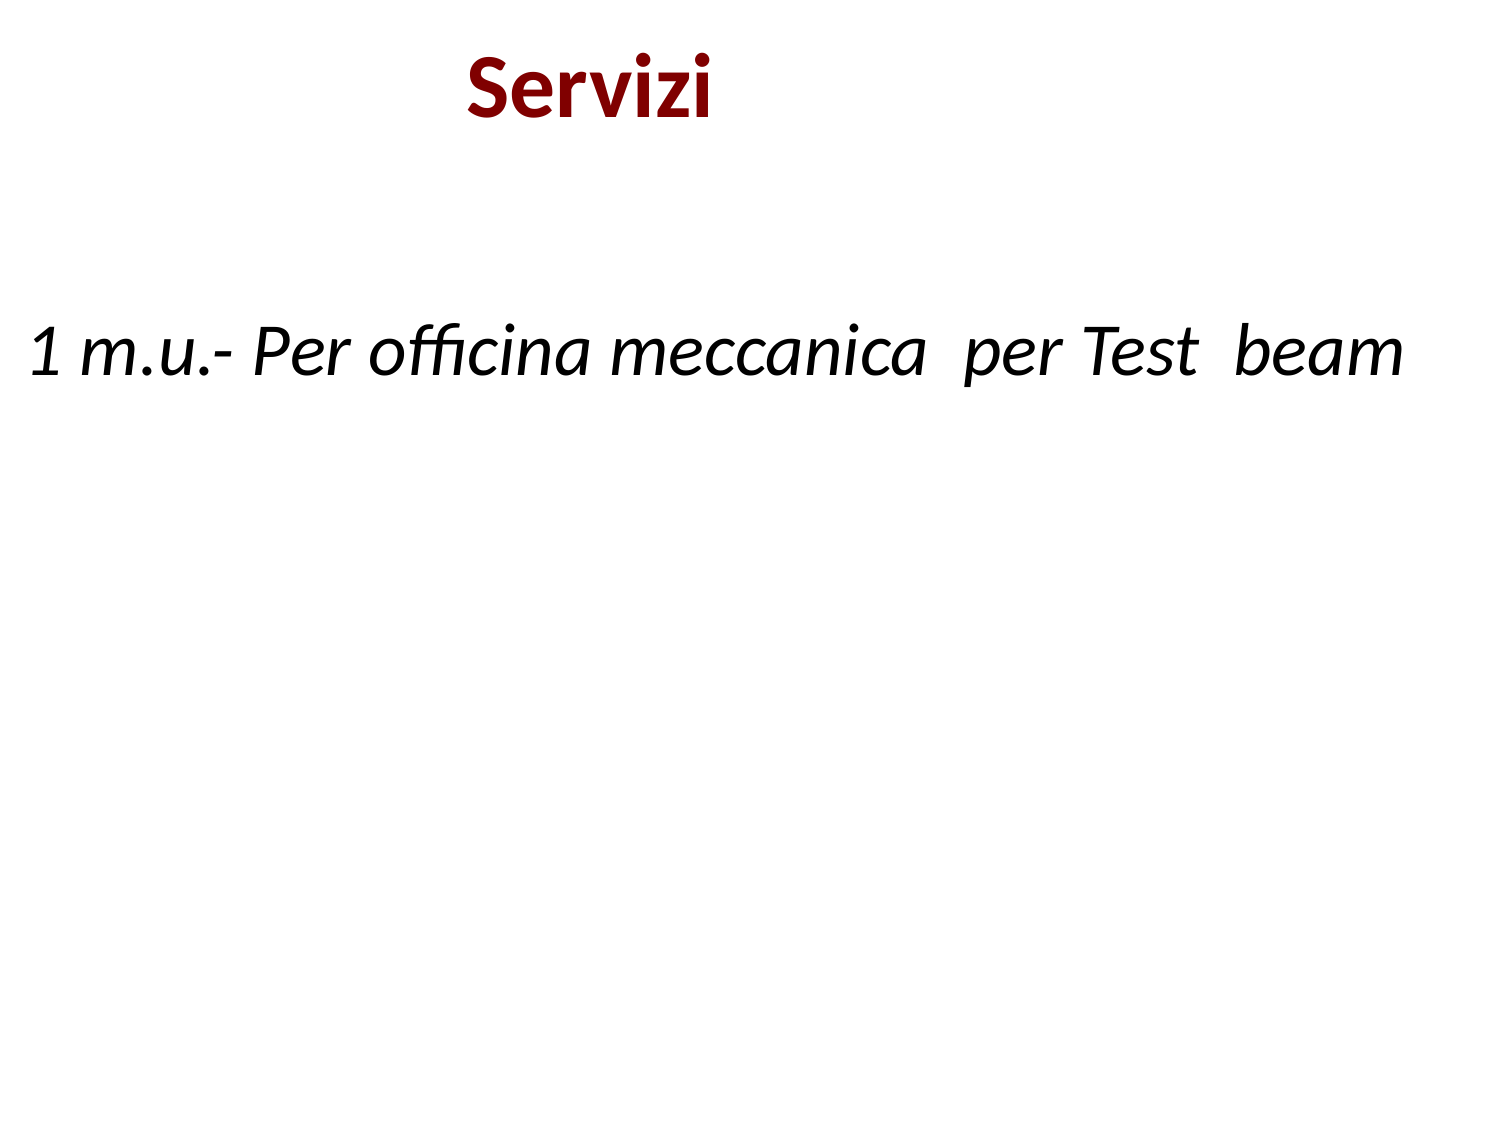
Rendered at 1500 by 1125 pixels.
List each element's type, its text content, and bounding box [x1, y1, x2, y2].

title Servizi [466, 26, 1034, 141]
list 1 m.u.- Per officina meccanica per Test beam [24, 299, 1475, 482]
